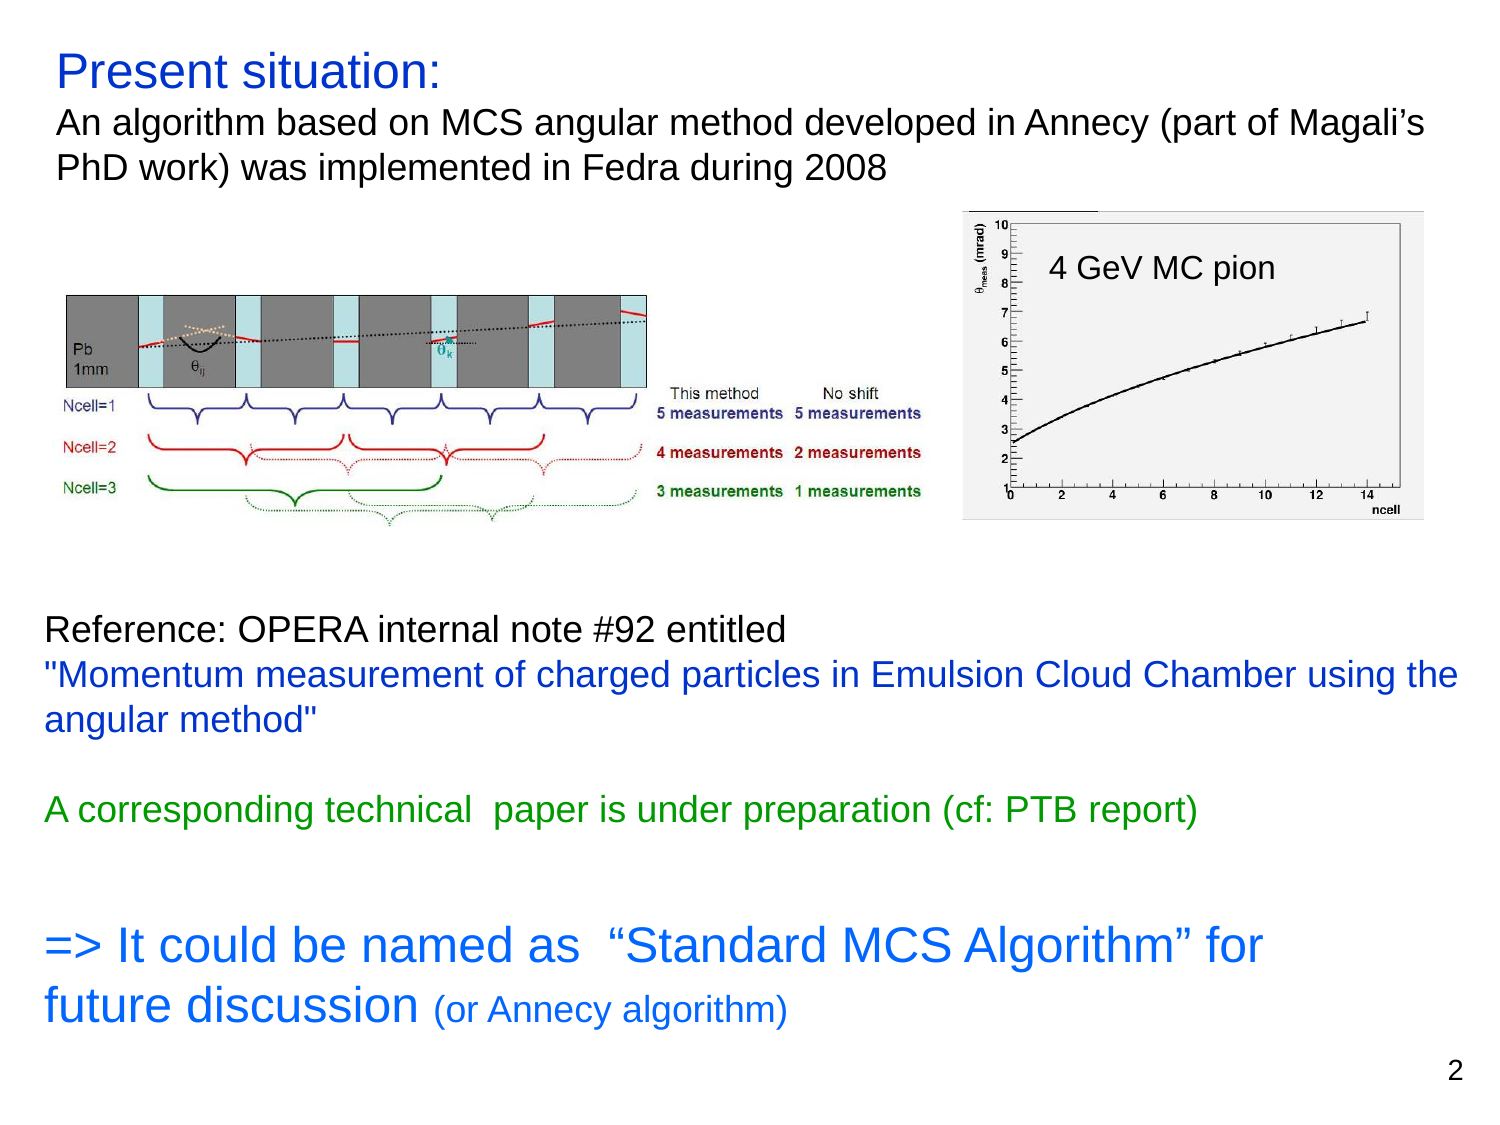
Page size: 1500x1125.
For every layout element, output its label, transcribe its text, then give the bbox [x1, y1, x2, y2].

text_box Present situation: An algorithm based on MCS angular method developed in Annecy (part of Magali’s PhD work) was implemented in Fedra during 2008 [41, 30, 1455, 196]
text_box => It could be named as “Standard MCS Algorithm” for future discussion (or Annecy algorithm) [29, 904, 1412, 1040]
text_box Reference: OPERA internal note #92 entitled "Momentum measurement of charged particles in Emulsion Cloud Chamber using the angular method" A corresponding technical paper is under preparation (cf: PTB report) [29, 597, 1500, 838]
slide_number 2 [1128, 1043, 1479, 1123]
picture [52, 211, 1424, 528]
